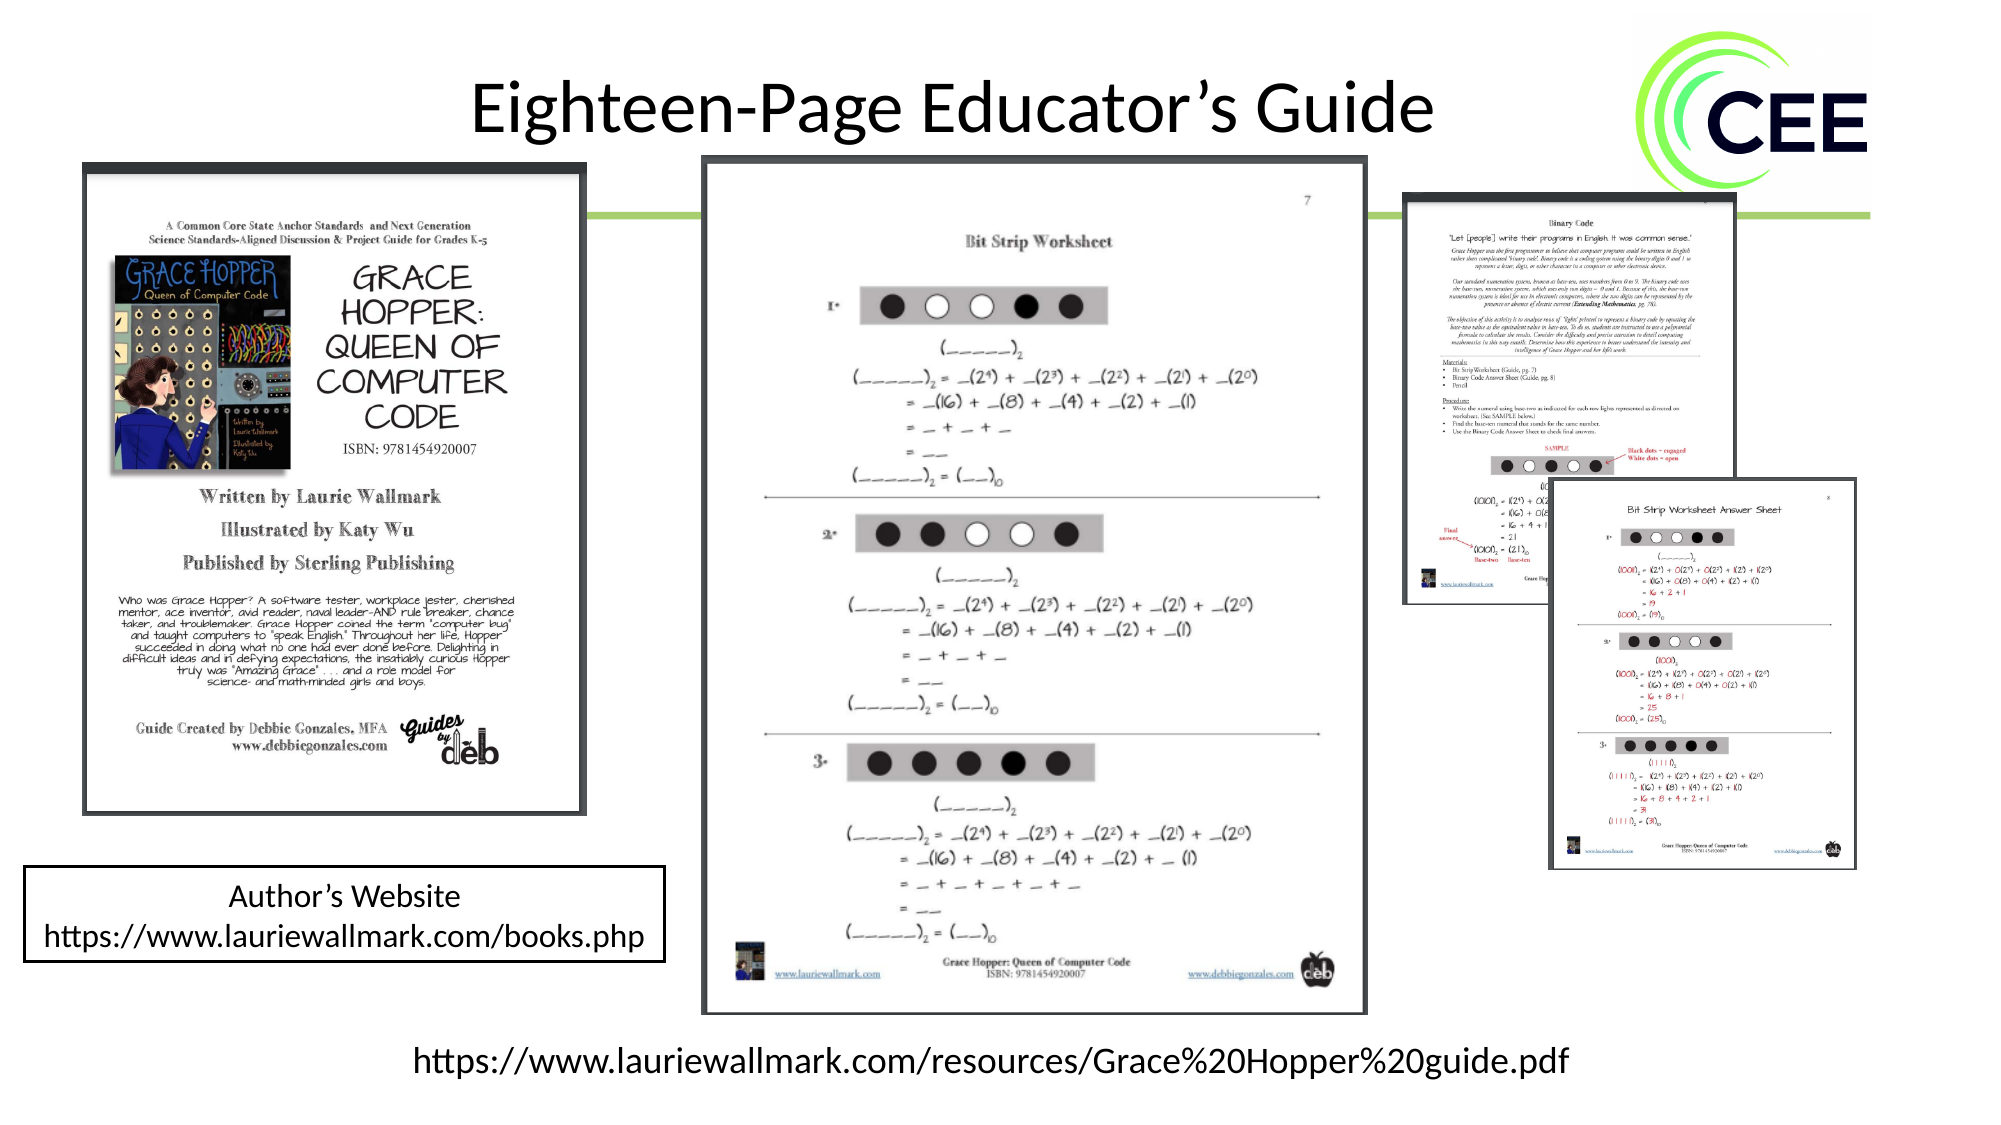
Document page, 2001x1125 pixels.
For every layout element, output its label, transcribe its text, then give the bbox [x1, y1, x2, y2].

picture [1402, 11, 1872, 870]
text_box https://www.lauriewallmark.com/resources/Grace%20Hopper%20guide.pdf [397, 1028, 1703, 1089]
picture [82, 161, 587, 816]
picture [701, 155, 1368, 1016]
text_box Eighteen-Page Educator’s Guide [454, 49, 1452, 155]
text_box Author’s Website https://www.lauriewallmark.com/books.php [24, 866, 665, 962]
